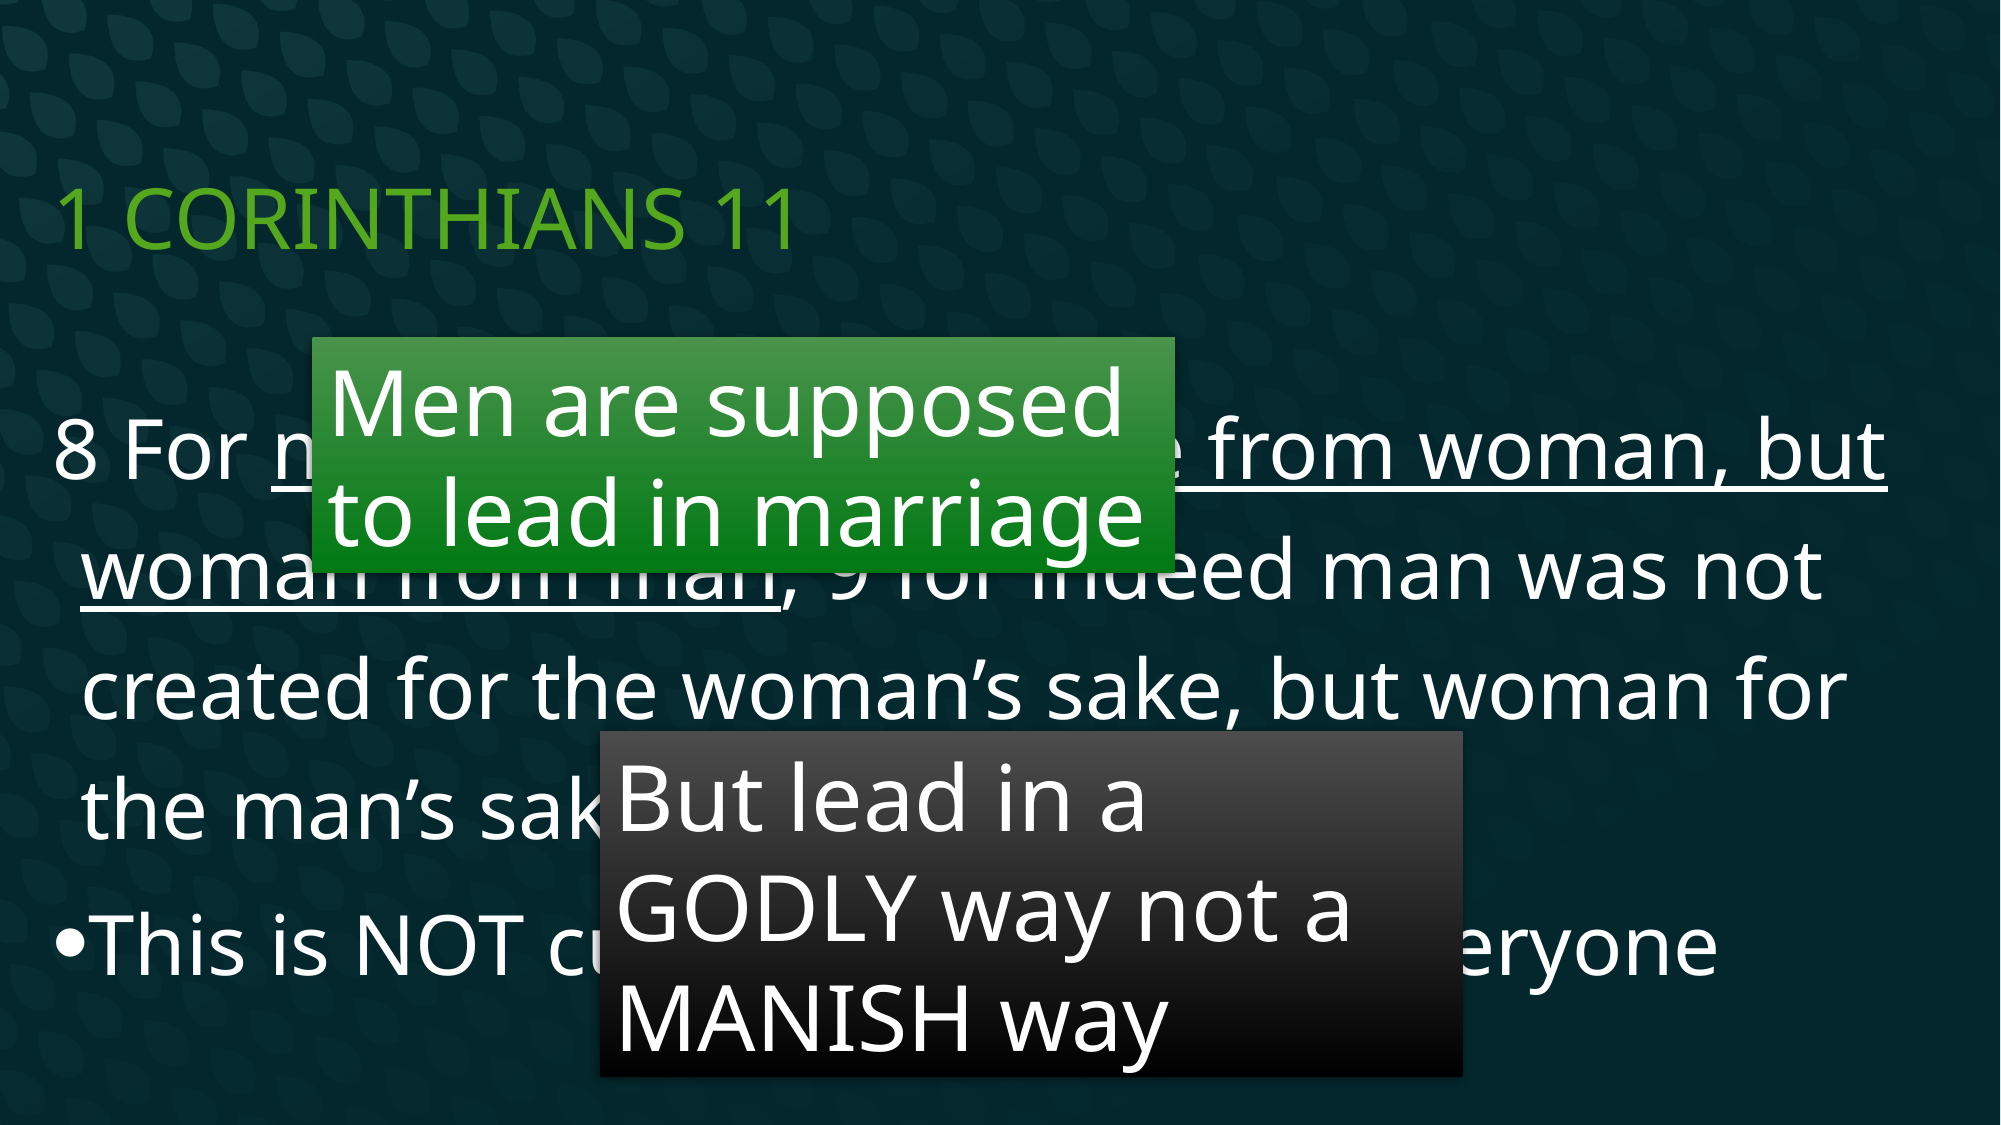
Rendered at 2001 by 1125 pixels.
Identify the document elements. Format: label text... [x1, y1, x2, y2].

text_box But lead in a GODLY way not a MANISH way [600, 731, 1463, 1077]
picture [0, 0, 2001, 1125]
text_box Men are supposed to lead in marriage [312, 337, 1175, 573]
title 1 Corinthians 11 [37, 101, 1973, 344]
list 8 For man does not originate from woman, but woman from man; 9 for indeed man was not created for the woman’s sake, but woman for the man’s sake. This is NOT cultural, it applies to everyone [37, 369, 1973, 1102]
